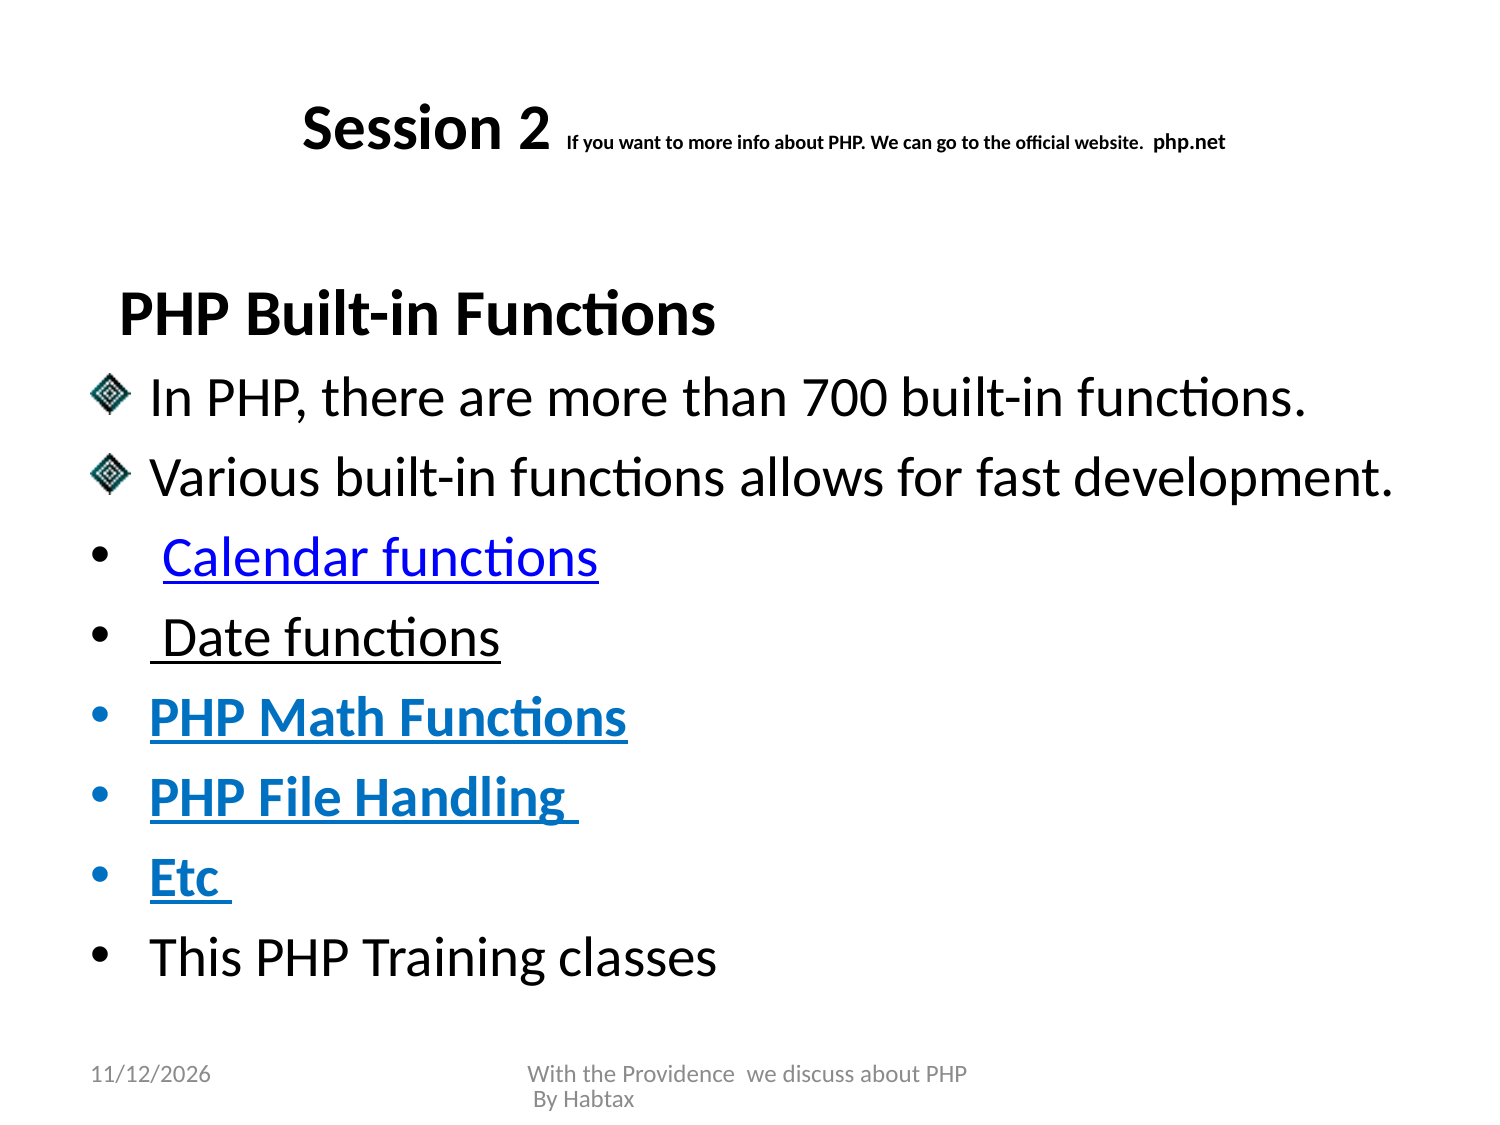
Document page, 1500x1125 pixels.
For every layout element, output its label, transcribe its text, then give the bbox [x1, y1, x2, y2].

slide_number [75, 1042, 425, 1103]
picture [90, 453, 131, 495]
title Session 2 If you want to more info about PHP. We can go to the official website. php.net [75, 37, 1425, 250]
list PHP Built-in Functions In PHP, there are more than 700 built-in functions. Various built-in functions allows for fast development. Calendar functions Date functions PHP Math Functions PHP File Handling Etc This PHP Training classes [75, 262, 1425, 1005]
footer With the Providence we discuss about PHP By Habtax [512, 1042, 988, 1103]
picture [90, 373, 131, 415]
